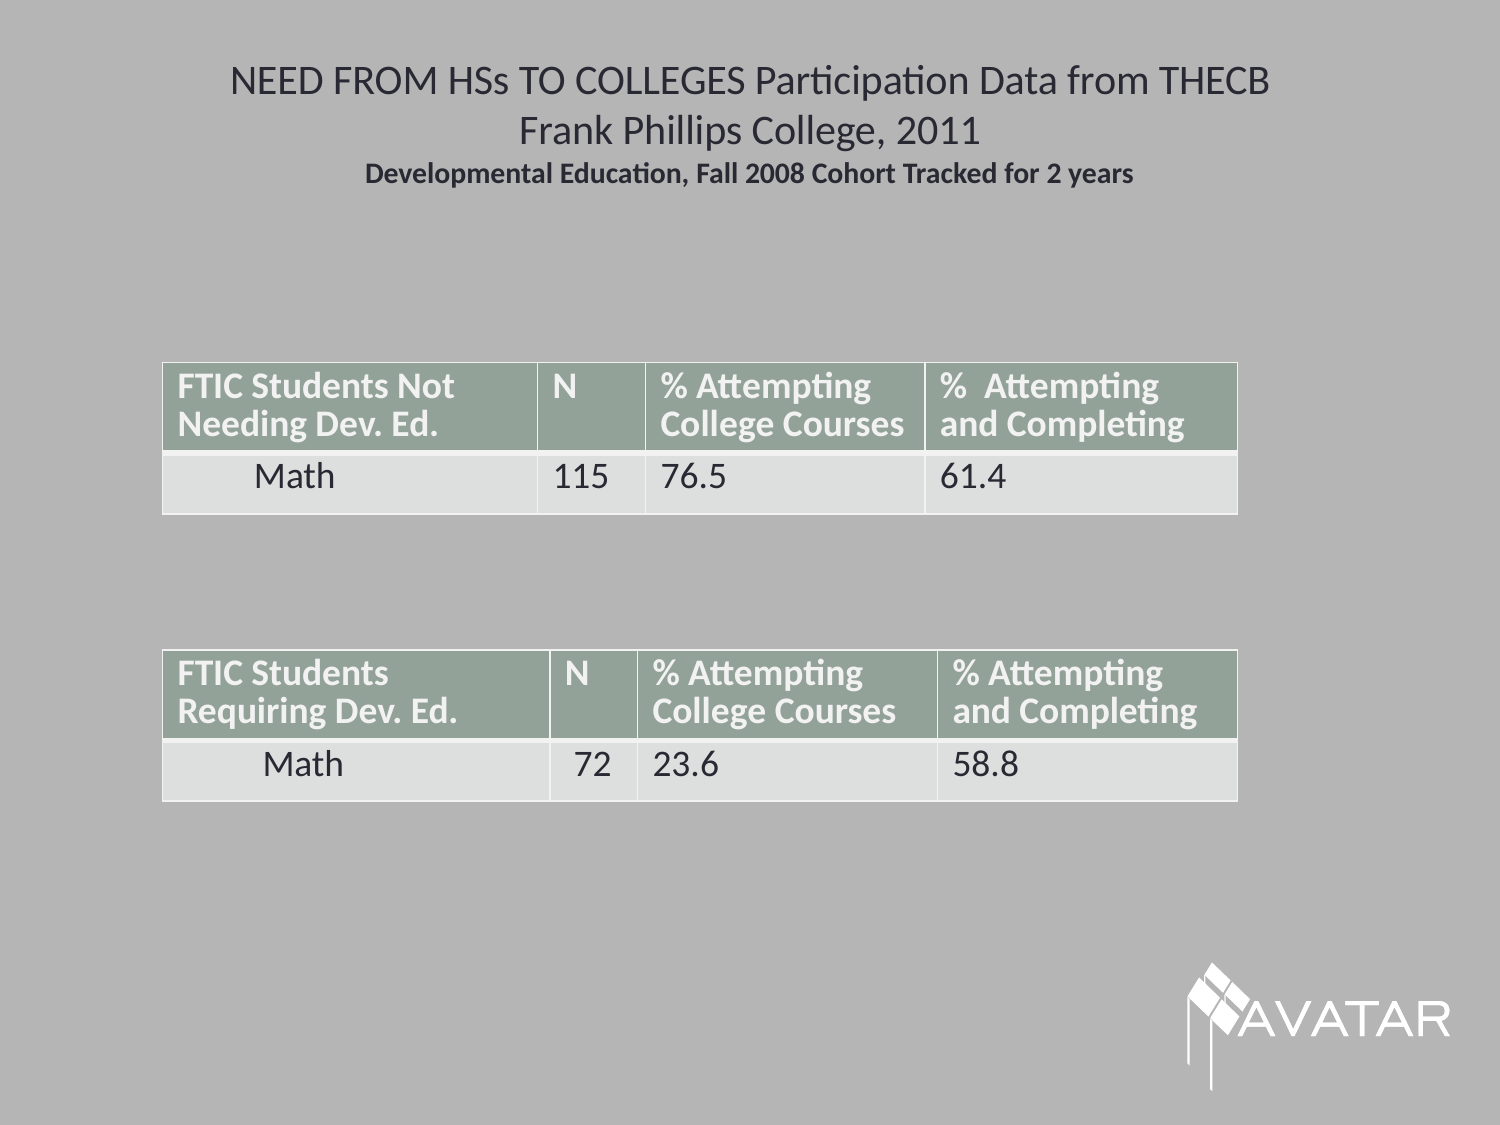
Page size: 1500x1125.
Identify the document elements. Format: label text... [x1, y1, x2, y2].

table_header N [538, 363, 645, 450]
title NEED FROM HSs TO COLLEGES Participation Data from THECB Frank Phillips College, 2011 Developmental Education, Fall 2008 Cohort Tracked for 2 years [75, 45, 1425, 233]
table_header % Attempting and Completing [926, 363, 1237, 450]
table_cell Math [163, 456, 537, 513]
table_header N [551, 651, 637, 738]
table_header FTIC Students Not Needing Dev. Ed. [163, 363, 537, 450]
table_header FTIC Students Requiring Dev. Ed. [163, 651, 549, 738]
table_header % Attempting and Completing [938, 651, 1237, 738]
table_cell 58.8 [938, 743, 1237, 800]
table_header % Attempting College Courses [638, 651, 937, 738]
table_cell 23.6 [638, 743, 937, 800]
table_cell 72 [551, 743, 637, 800]
table_cell 115 [538, 456, 645, 513]
table_cell 76.5 [646, 456, 924, 513]
table_header % Attempting College Courses [646, 363, 924, 450]
table_cell Math [163, 743, 549, 800]
table_cell 61.4 [926, 456, 1237, 513]
